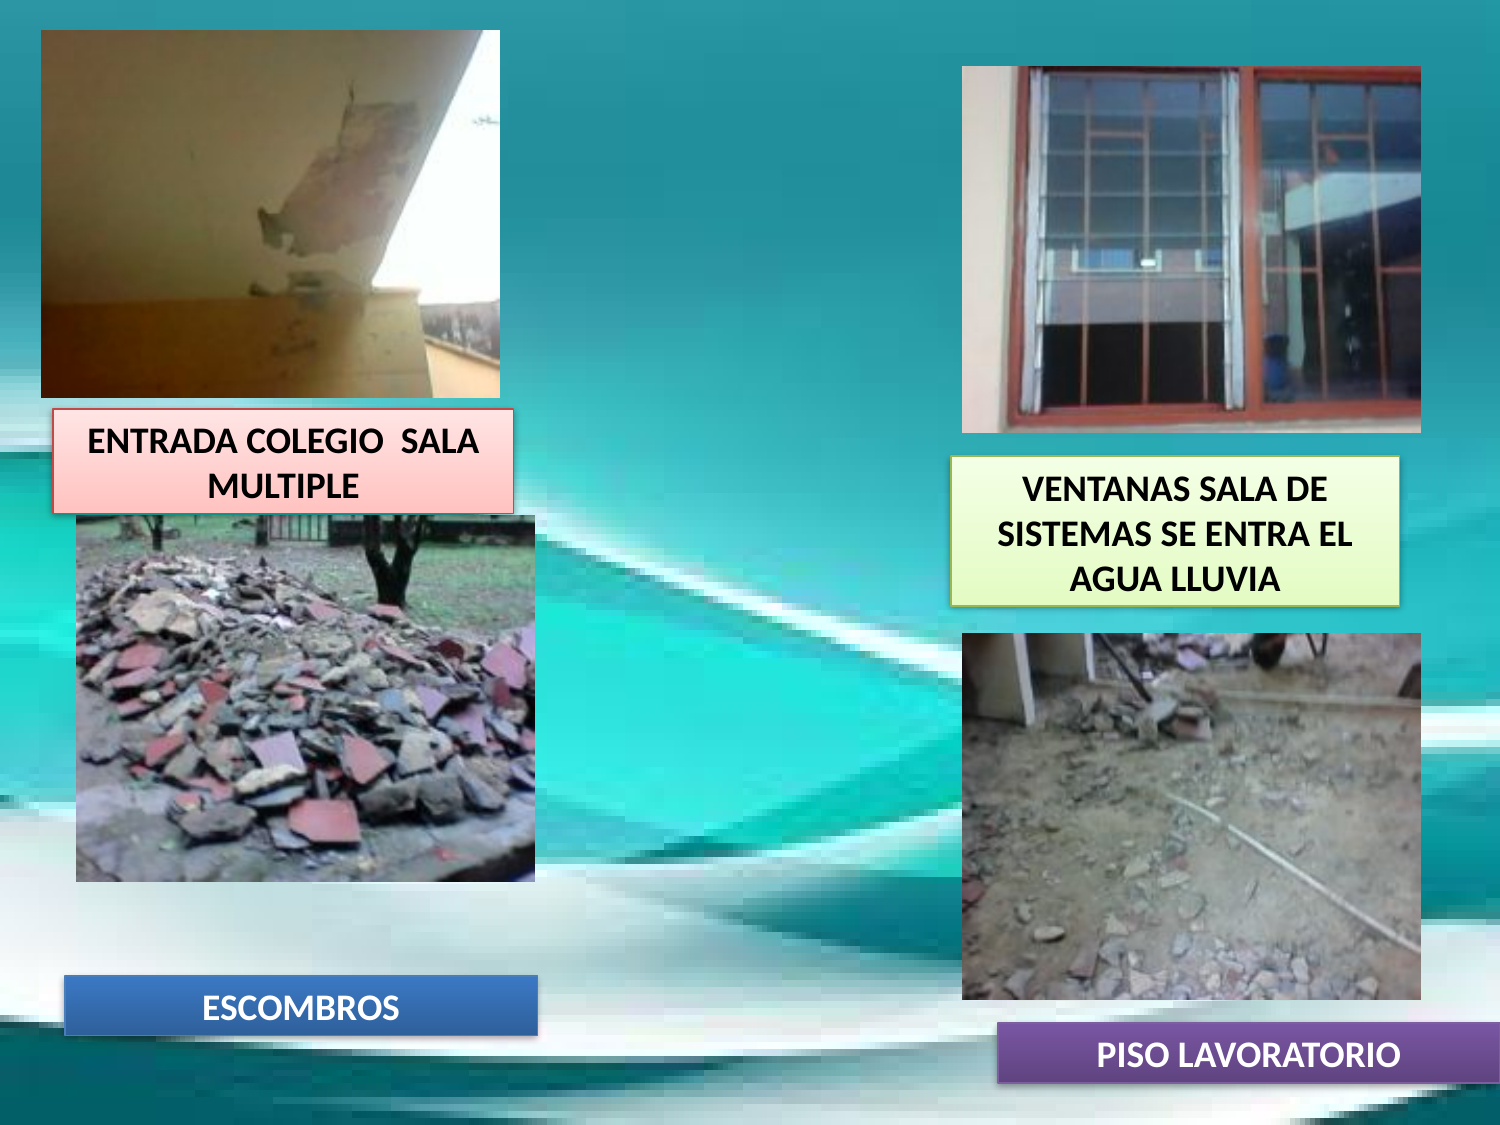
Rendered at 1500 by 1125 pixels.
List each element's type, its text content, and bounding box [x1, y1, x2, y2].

text_box ENTRADA COLEGIO SALA MULTIPLE [52, 408, 514, 514]
text_box PISO LAVORATORIO [997, 1022, 1500, 1084]
picture [0, 0, 1500, 1125]
text_box ESCOMBROS [64, 975, 538, 1036]
text_box VENTANAS SALA DE SISTEMAS SE ENTRA EL AGUA LLUVIA [950, 455, 1400, 607]
